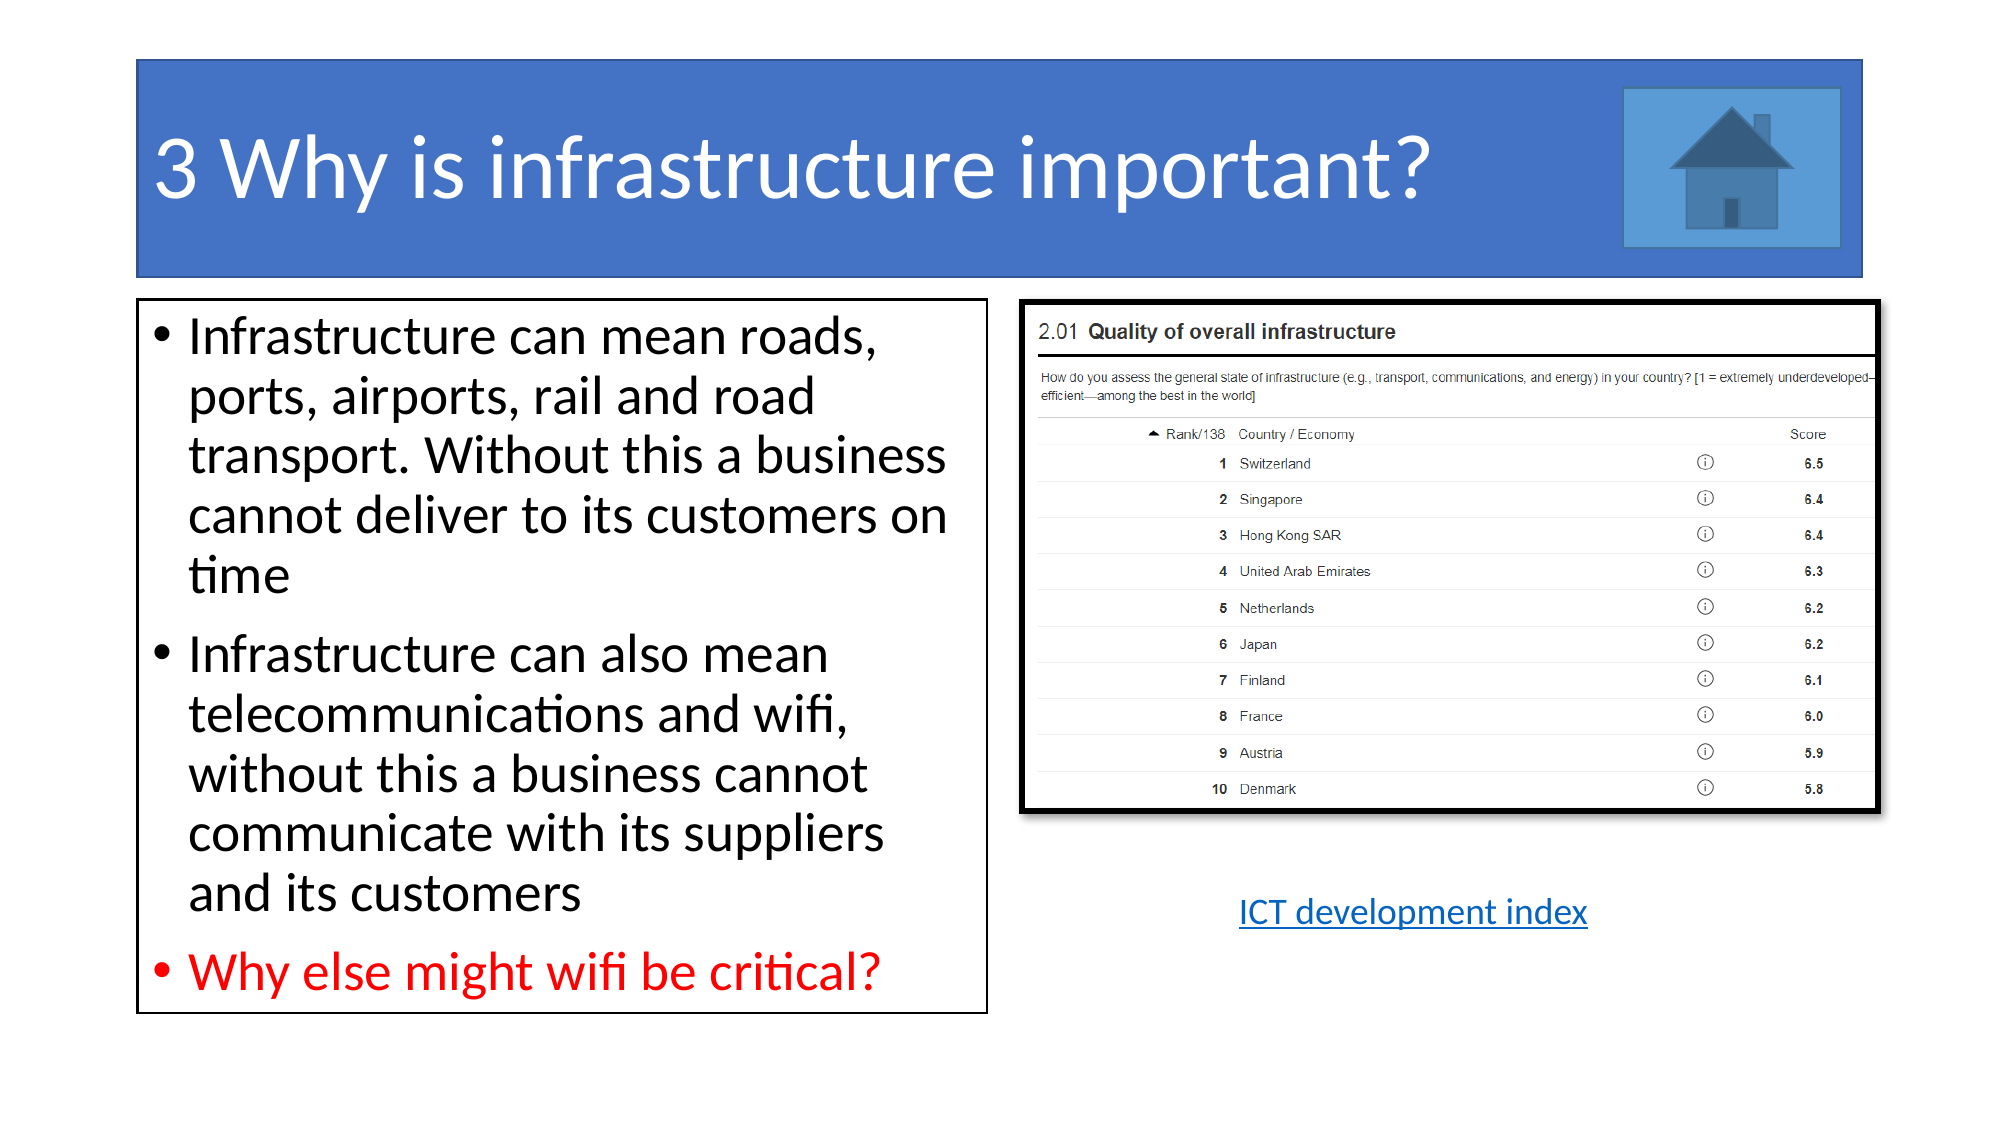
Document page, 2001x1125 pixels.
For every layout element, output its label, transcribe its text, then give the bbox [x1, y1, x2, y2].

title 3 Why is infrastructure important? [136, 59, 1863, 278]
text_box ICT development index [1224, 879, 1604, 940]
list Infrastructure can mean roads, ports, airports, rail and road transport. Without this a business cannot deliver to its customers on time Infrastructure can also mean telecommunications and wifi, without this a business cannot communicate with its suppliers and its customers Why else might wifi be critical? [136, 298, 988, 1014]
text_box [1622, 86, 1842, 249]
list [1024, 304, 1875, 808]
